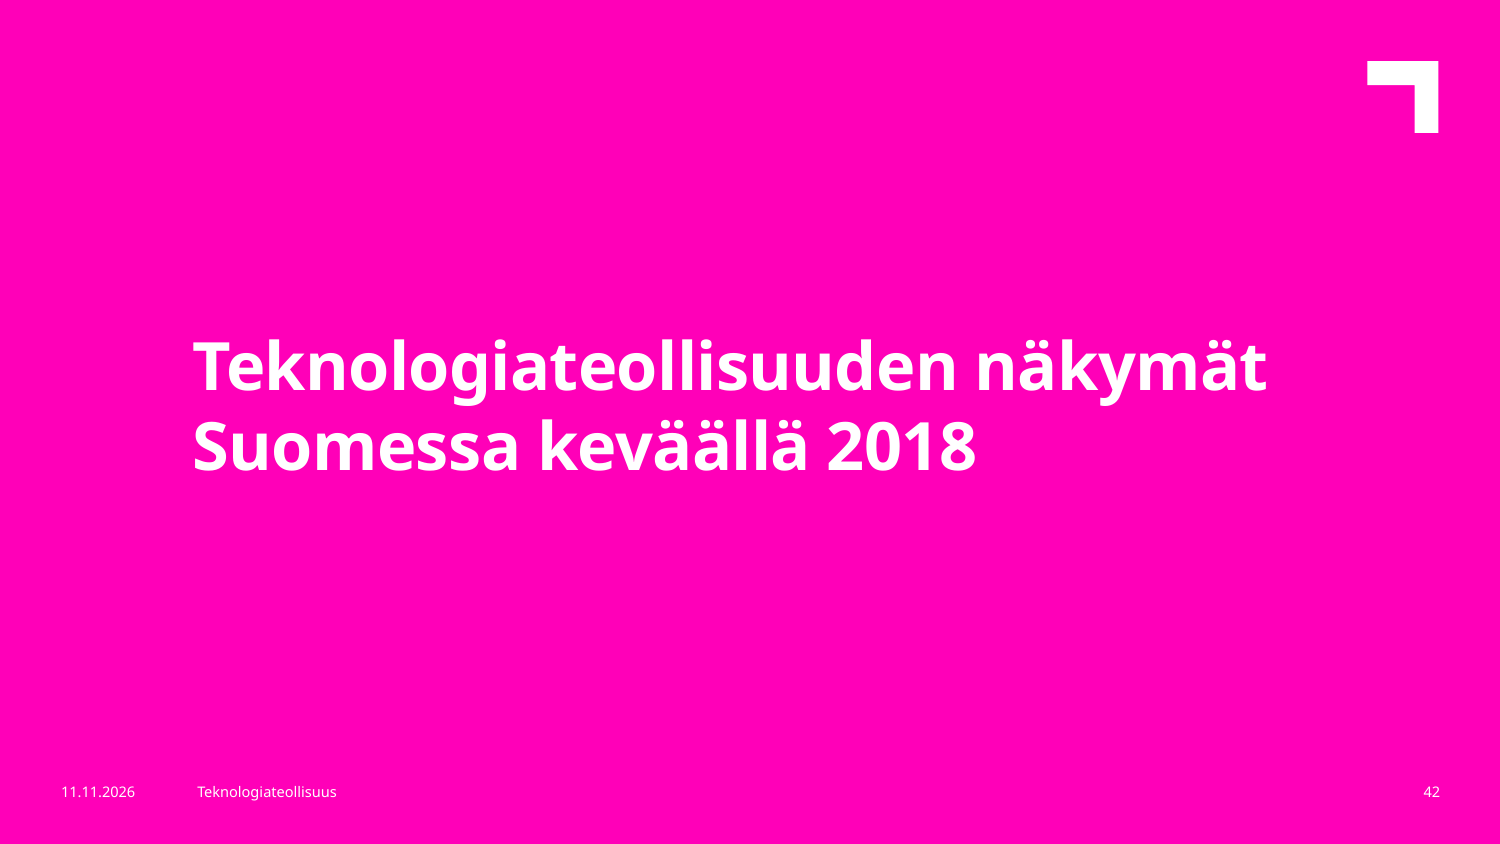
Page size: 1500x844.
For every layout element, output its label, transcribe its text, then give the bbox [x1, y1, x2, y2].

slide_number 42 [1313, 775, 1456, 803]
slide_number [46, 775, 182, 803]
footer Teknologiateollisuus [182, 775, 395, 803]
list Teknologiateollisuuden näkymät Suomessa keväällä 2018 [175, 315, 1409, 507]
